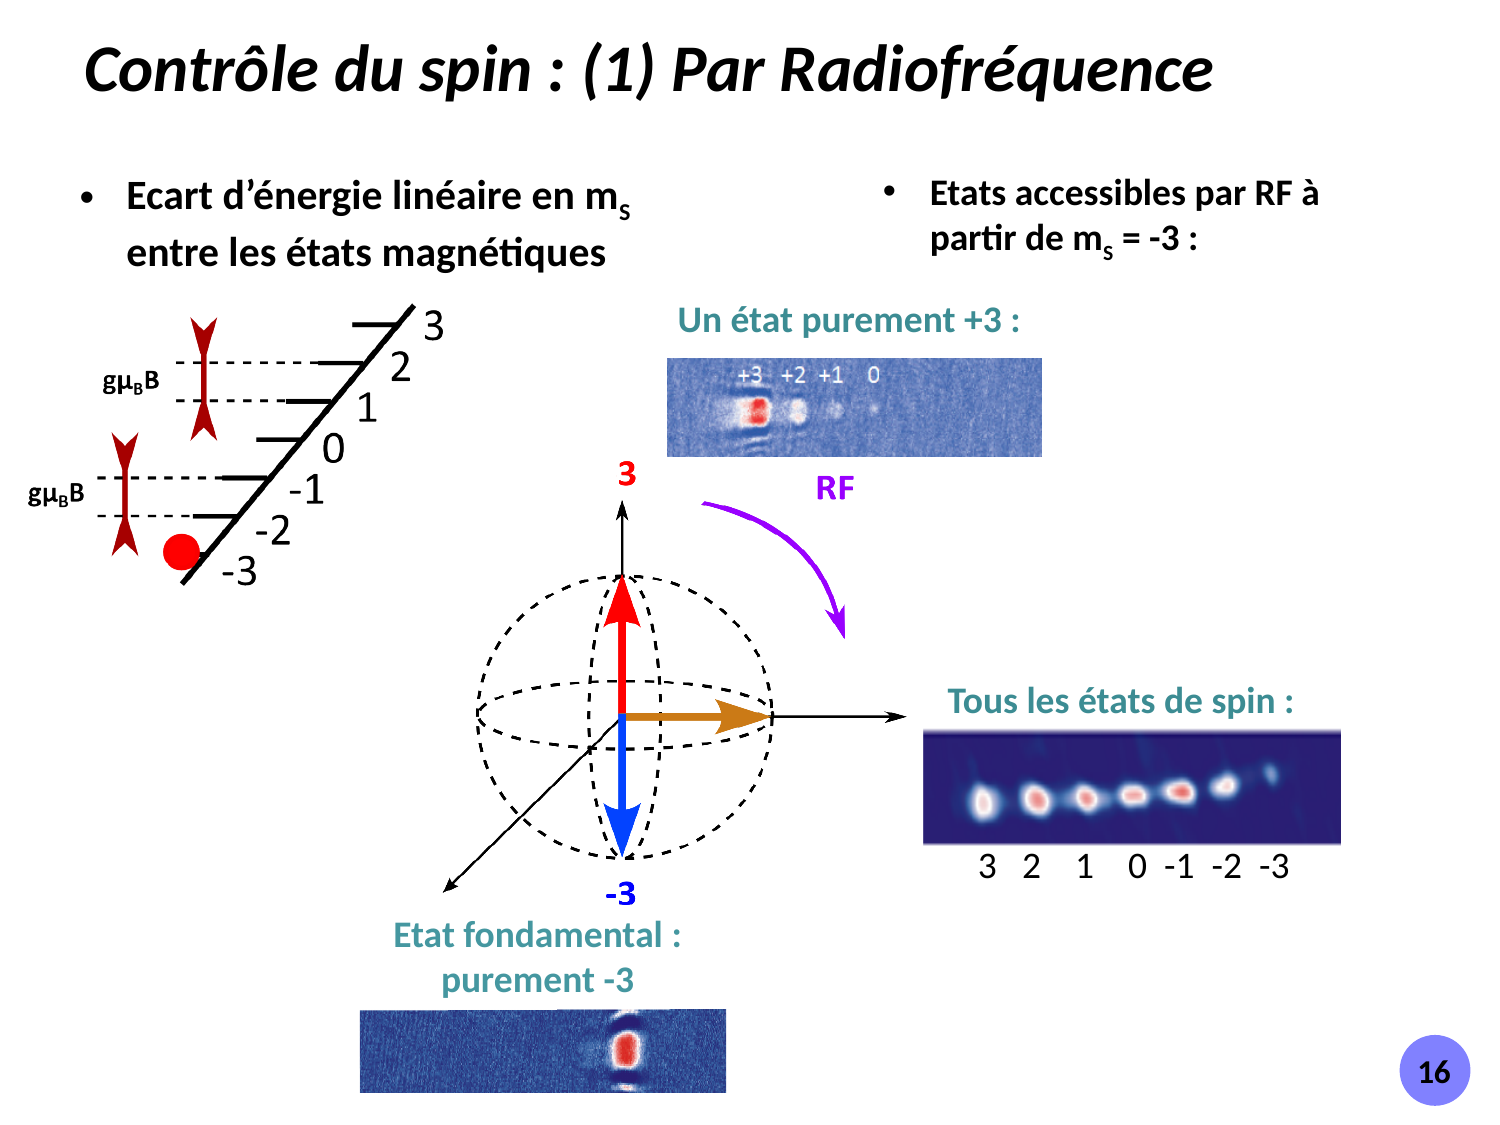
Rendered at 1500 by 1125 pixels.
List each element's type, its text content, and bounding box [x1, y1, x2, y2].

text_box [1410, 1032, 1460, 1042]
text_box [442, 439, 923, 906]
text_box 16 [1402, 1042, 1474, 1098]
text_box Etats accessibles par RF à partir de mS = -3 : [868, 160, 1389, 272]
text_box Ecart d’énergie linéaire en mS entre les états magnétiques [64, 160, 703, 283]
picture [28, 303, 444, 586]
text_box [1397, 1052, 1402, 1089]
text_box Contrôle du spin : (1) Par Radiofréquence [69, 17, 1317, 114]
text_box [1409, 1098, 1461, 1108]
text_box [927, 668, 1341, 895]
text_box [346, 901, 729, 1095]
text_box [655, 287, 1044, 457]
